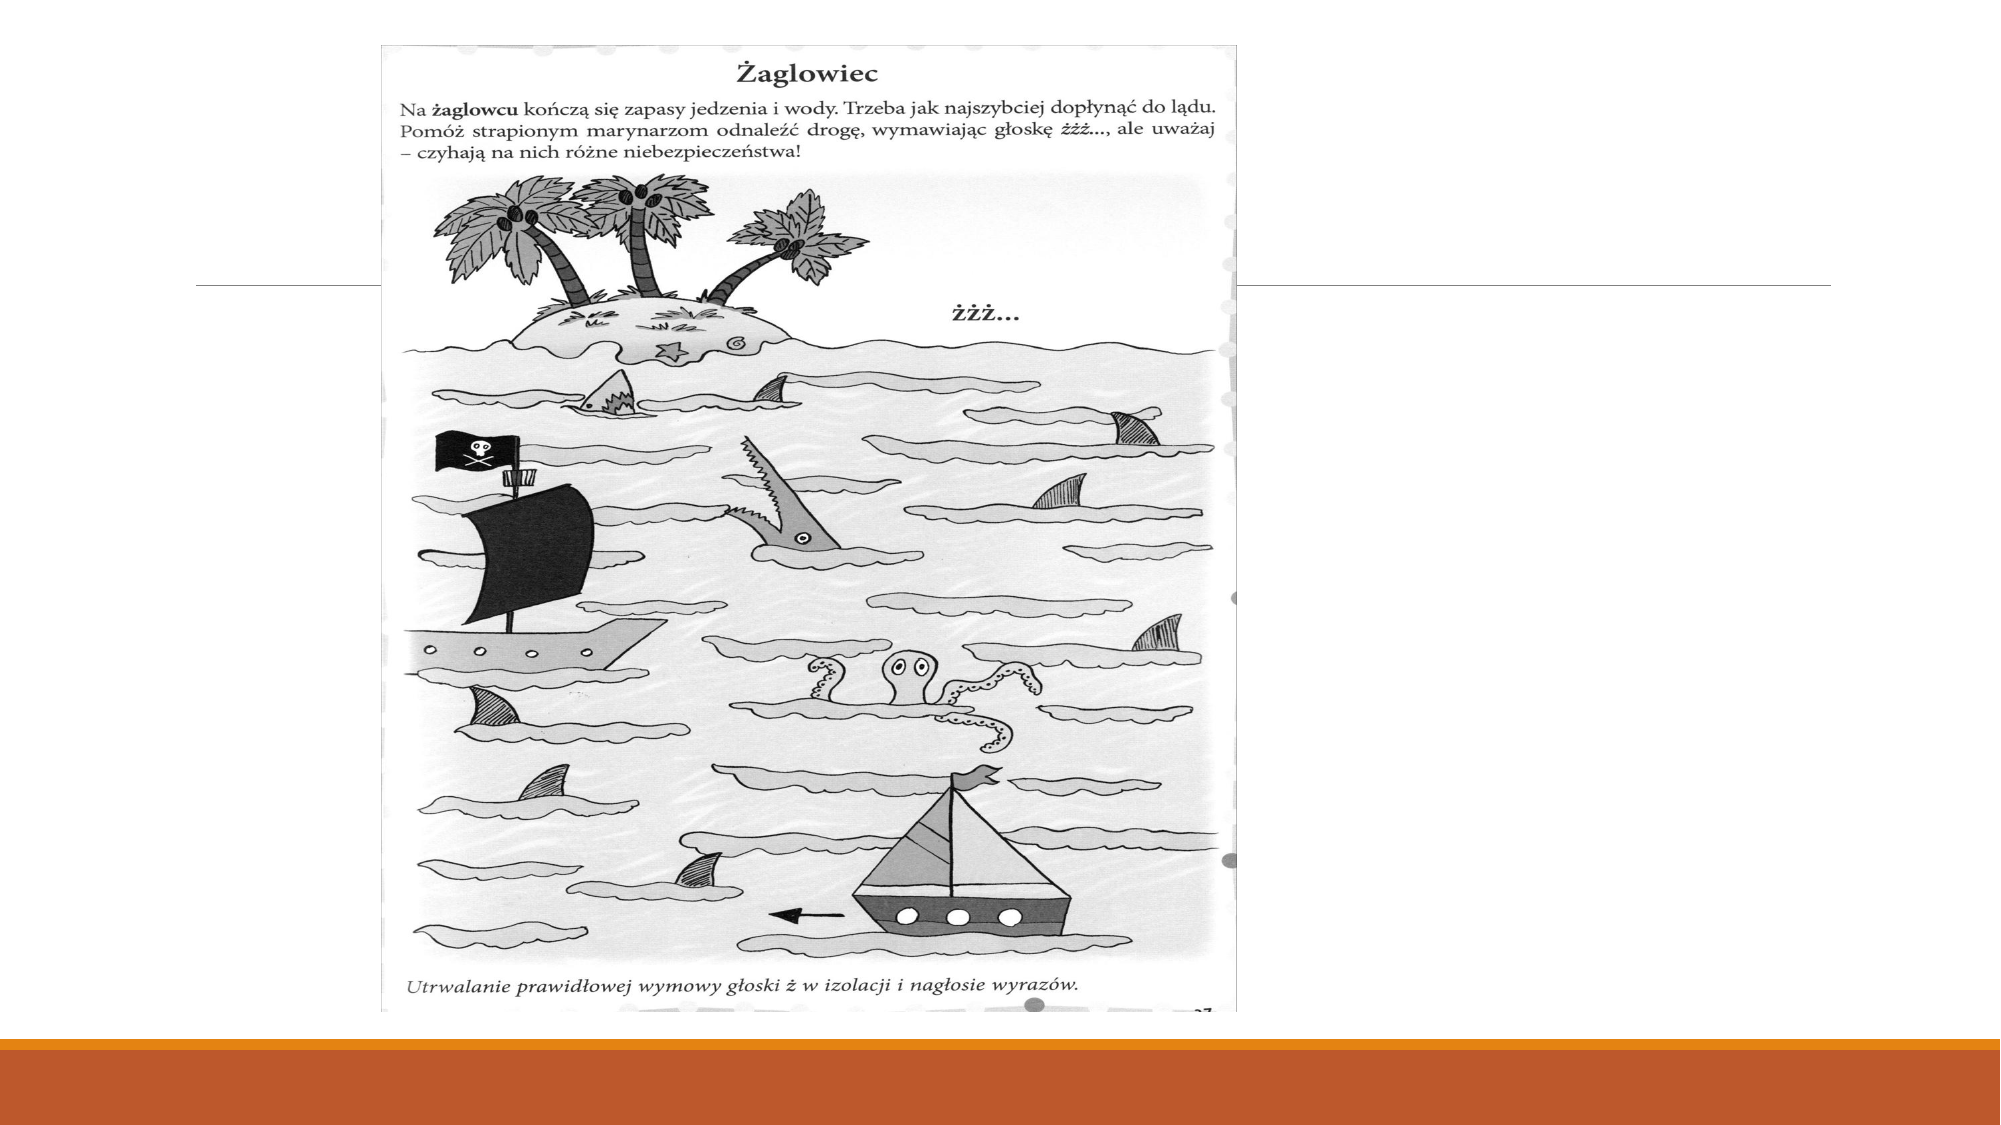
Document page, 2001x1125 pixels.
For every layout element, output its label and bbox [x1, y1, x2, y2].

picture [380, 45, 1238, 1012]
